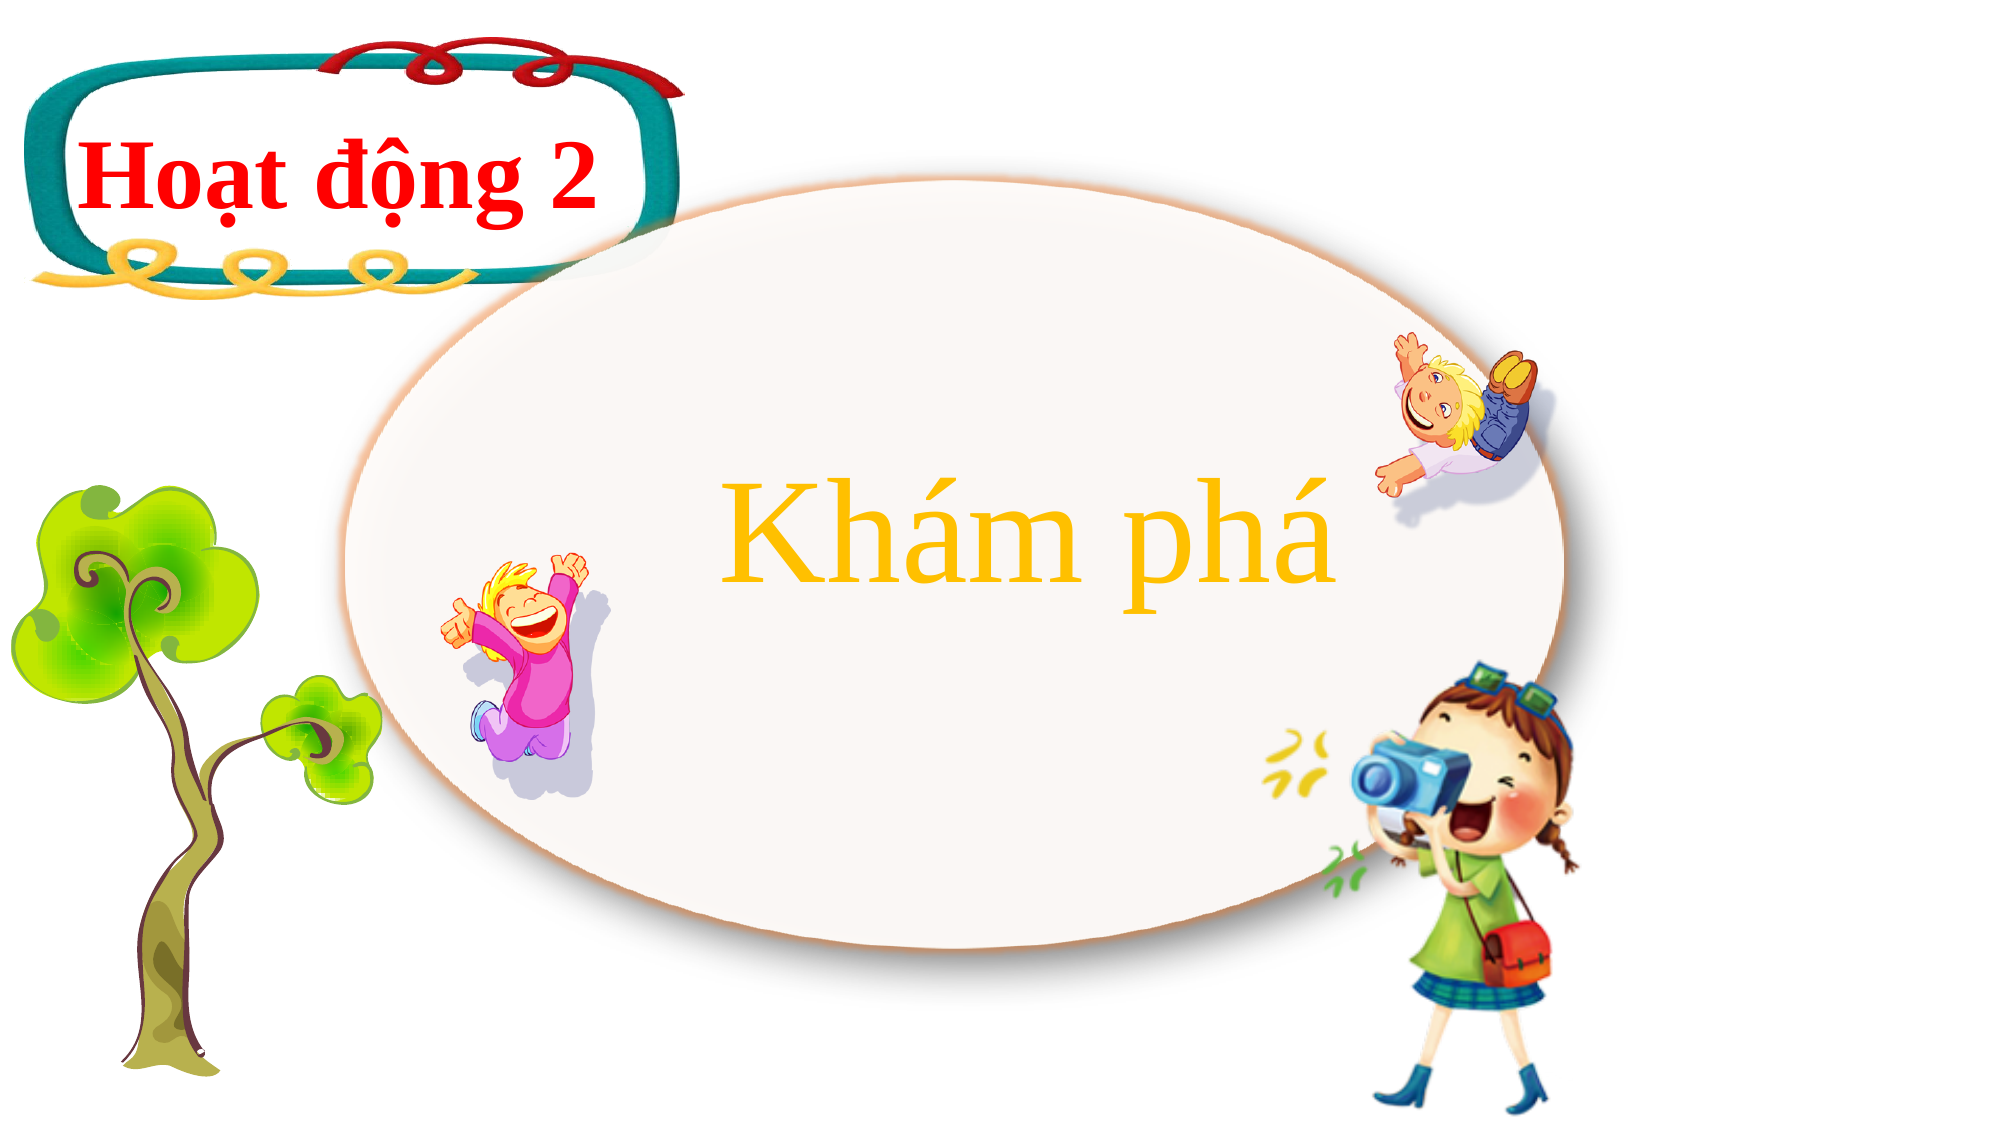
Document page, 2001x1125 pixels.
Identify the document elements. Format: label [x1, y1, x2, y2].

picture [11, 37, 1653, 1125]
